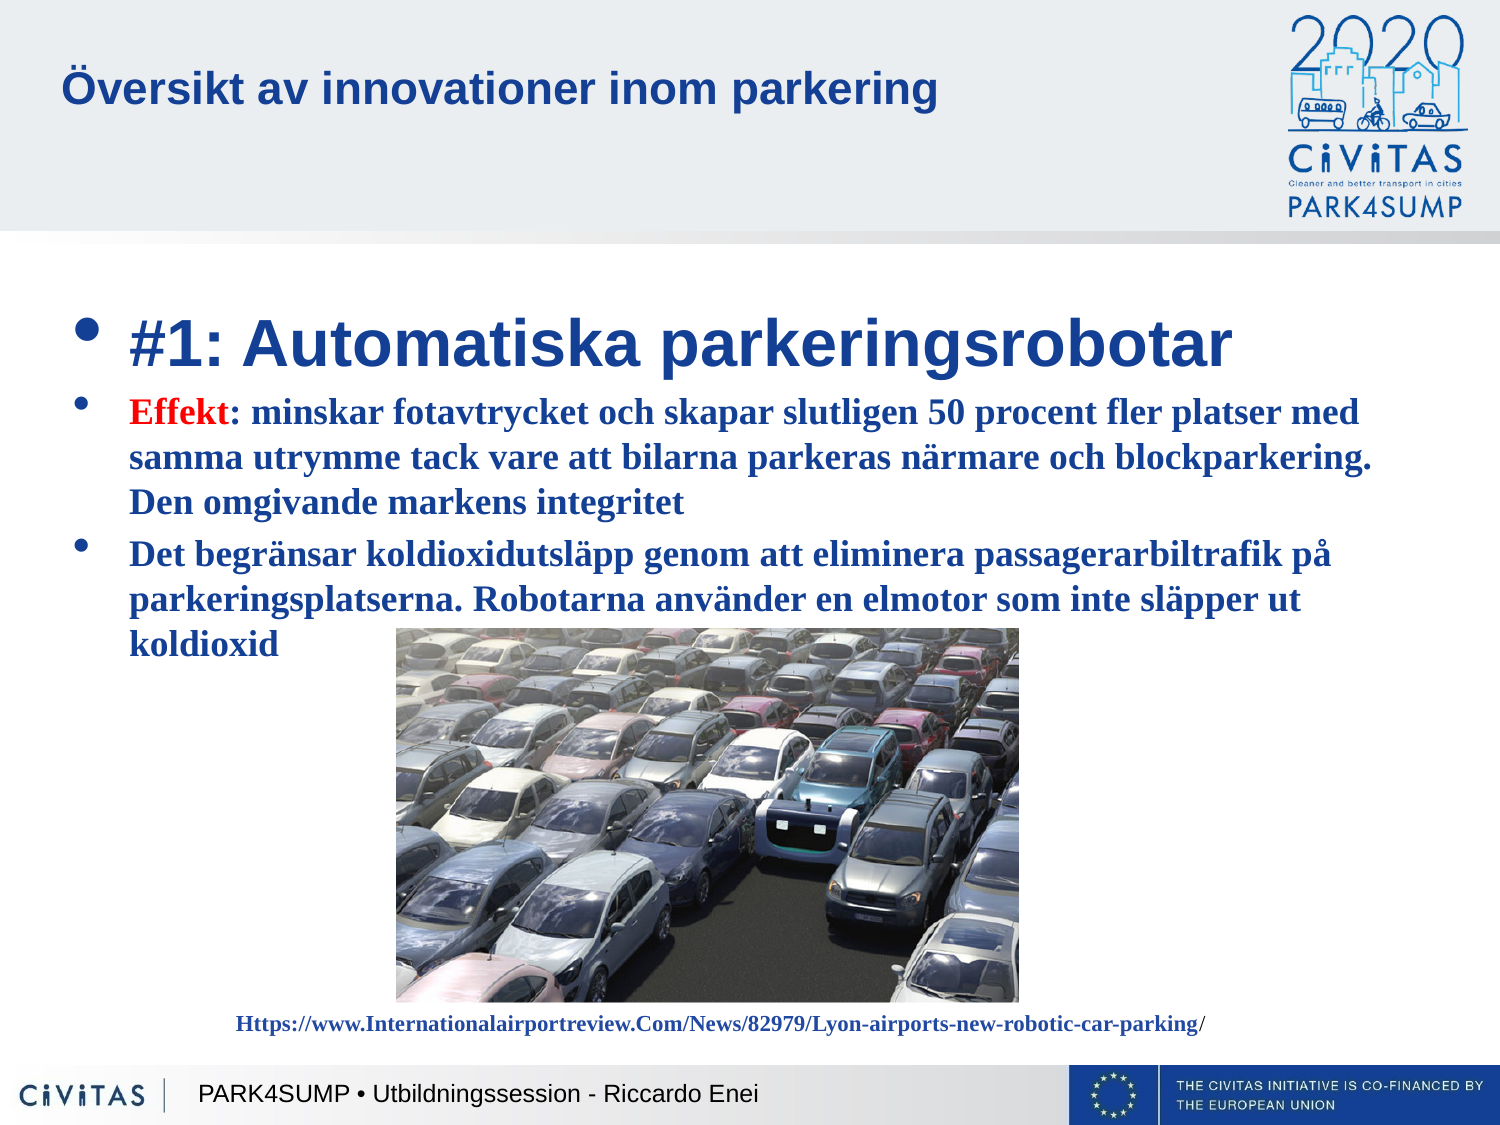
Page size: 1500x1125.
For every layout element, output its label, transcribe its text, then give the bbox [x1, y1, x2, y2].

picture [395, 626, 1019, 1003]
picture [1288, 15, 1468, 218]
picture [0, 1065, 1500, 1125]
list #1: Automatiska parkeringsrobotar Effekt: minskar fotavtrycket och skapar slutligen 50 procent fler platser med samma utrymme tack vare att bilarna parkeras närmare och blockparkering. Den omgivande markens integritet Det begränsar koldioxidutsläpp genom att eliminera passagerarbiltrafik på parkeringsplatserna. Robotarna använder en elmotor som inte släpper ut koldioxid [57, 233, 1443, 990]
title Översikt av innovationer inom parkering [46, 18, 1273, 209]
text_box Https://www.Internationalairportreview.Com/News/82979/Lyon-airports-new-robotic-car-parking/ [220, 1001, 1500, 1044]
footer PARK4SUMP • Utbildningssession - Riccardo Enei [182, 1070, 1046, 1114]
